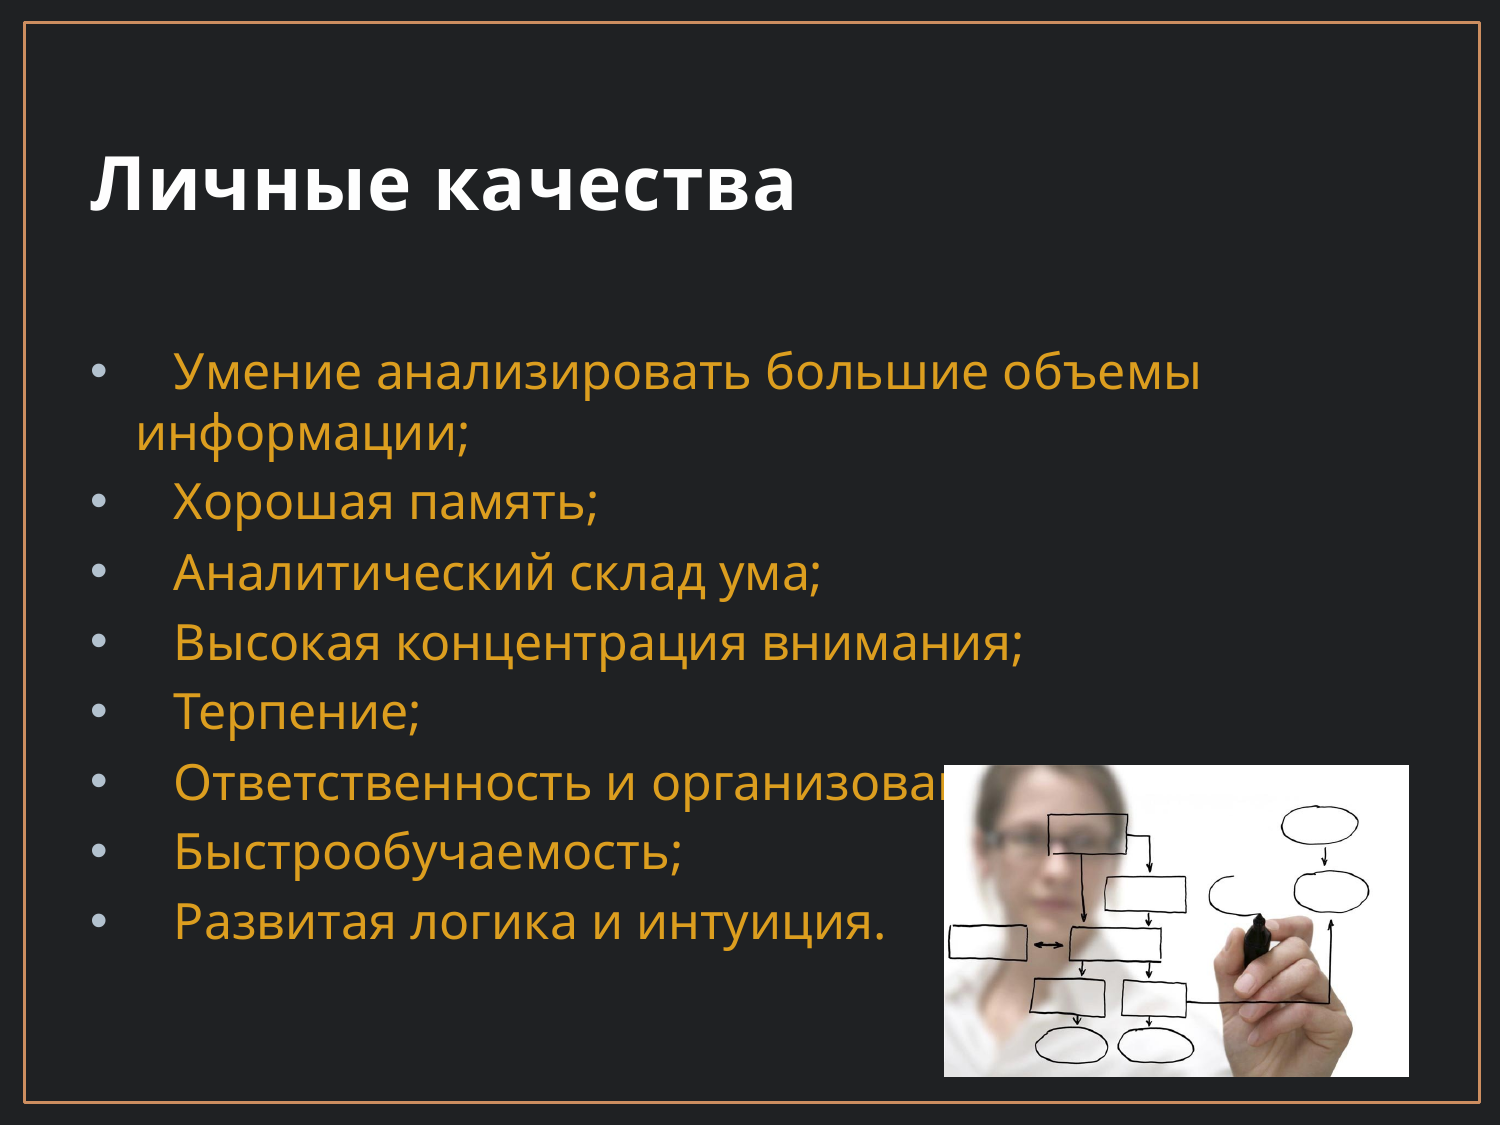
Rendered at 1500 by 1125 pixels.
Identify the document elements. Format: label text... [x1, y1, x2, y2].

title Личные качества [75, 45, 1425, 233]
picture [944, 765, 1409, 1077]
list Умение анализировать большие объемы информации; Хорошая память; Аналитический склад ума; Высокая концентрация внимания; Терпение; Ответственность и организованность; Быстрообучаемость; Развитая логика и интуиция. [75, 262, 1425, 1005]
